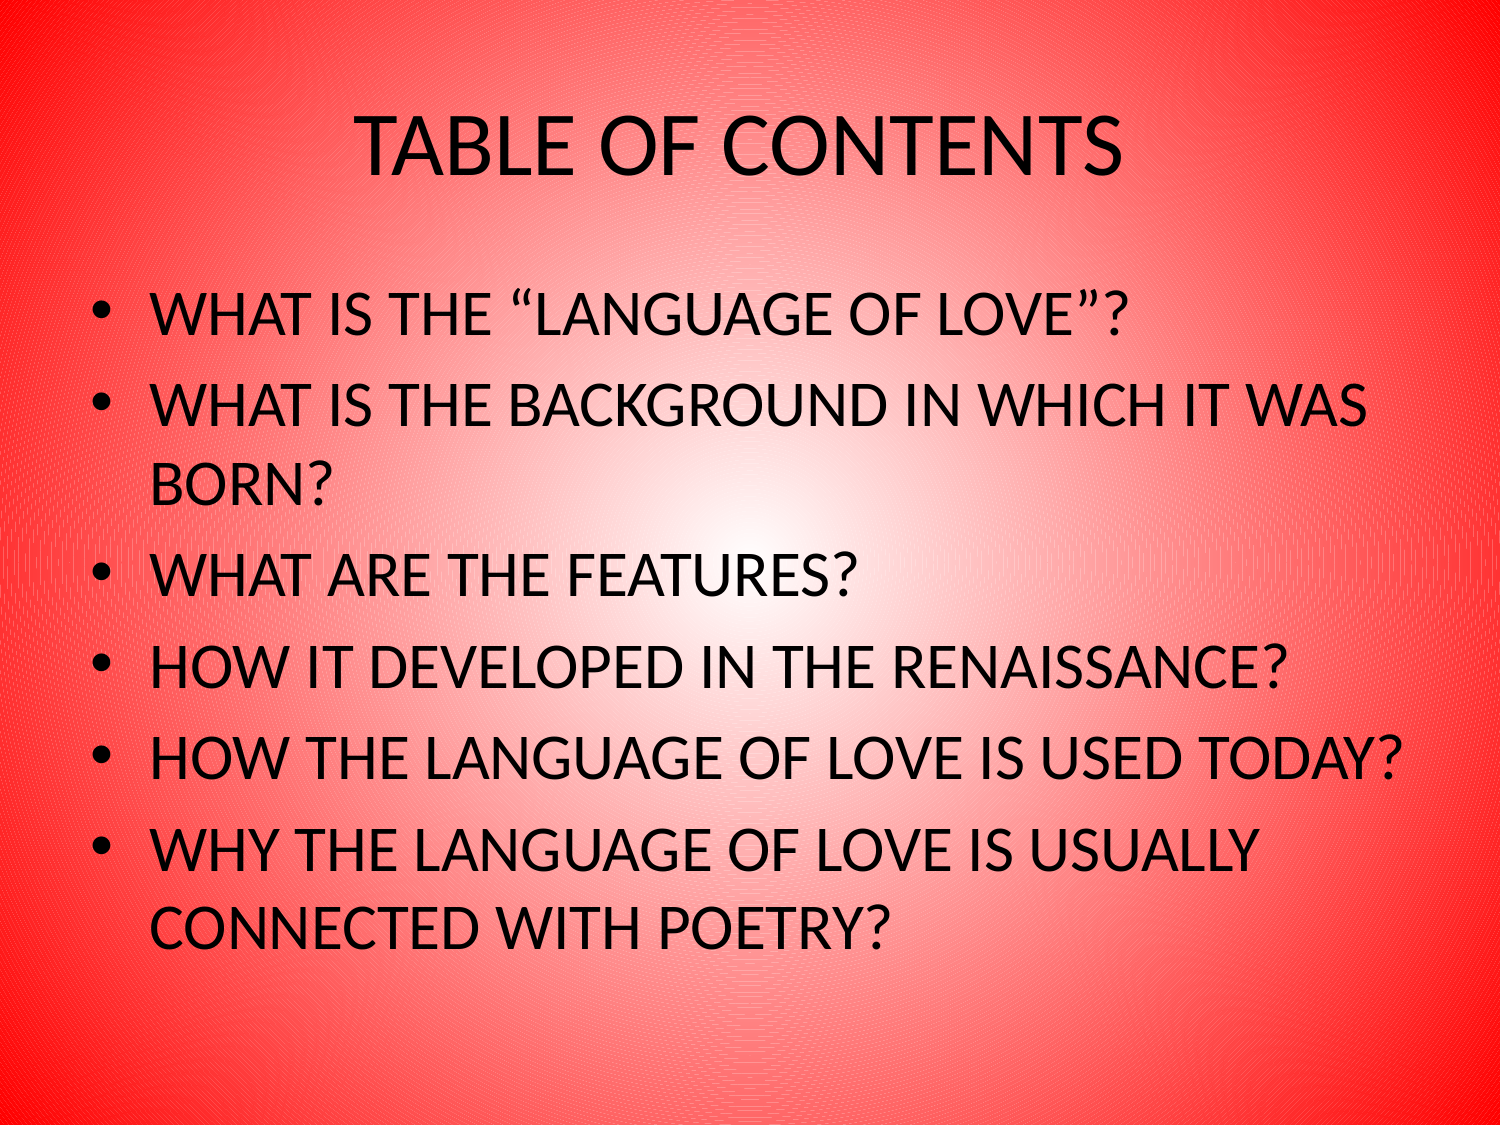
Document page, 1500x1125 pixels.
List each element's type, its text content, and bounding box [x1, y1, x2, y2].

list WHAT IS THE “LANGUAGE OF LOVE”? WHAT IS THE BACKGROUND IN WHICH IT WAS BORN? WHAT ARE THE FEATURES? HOW IT DEVELOPED IN THE RENAISSANCE? HOW THE LANGUAGE OF LOVE IS USED TODAY? WHY THE LANGUAGE OF LOVE IS USUALLY CONNECTED WITH POETRY? [75, 262, 1425, 1005]
title TABLE OF CONTENTS [75, 45, 1425, 233]
